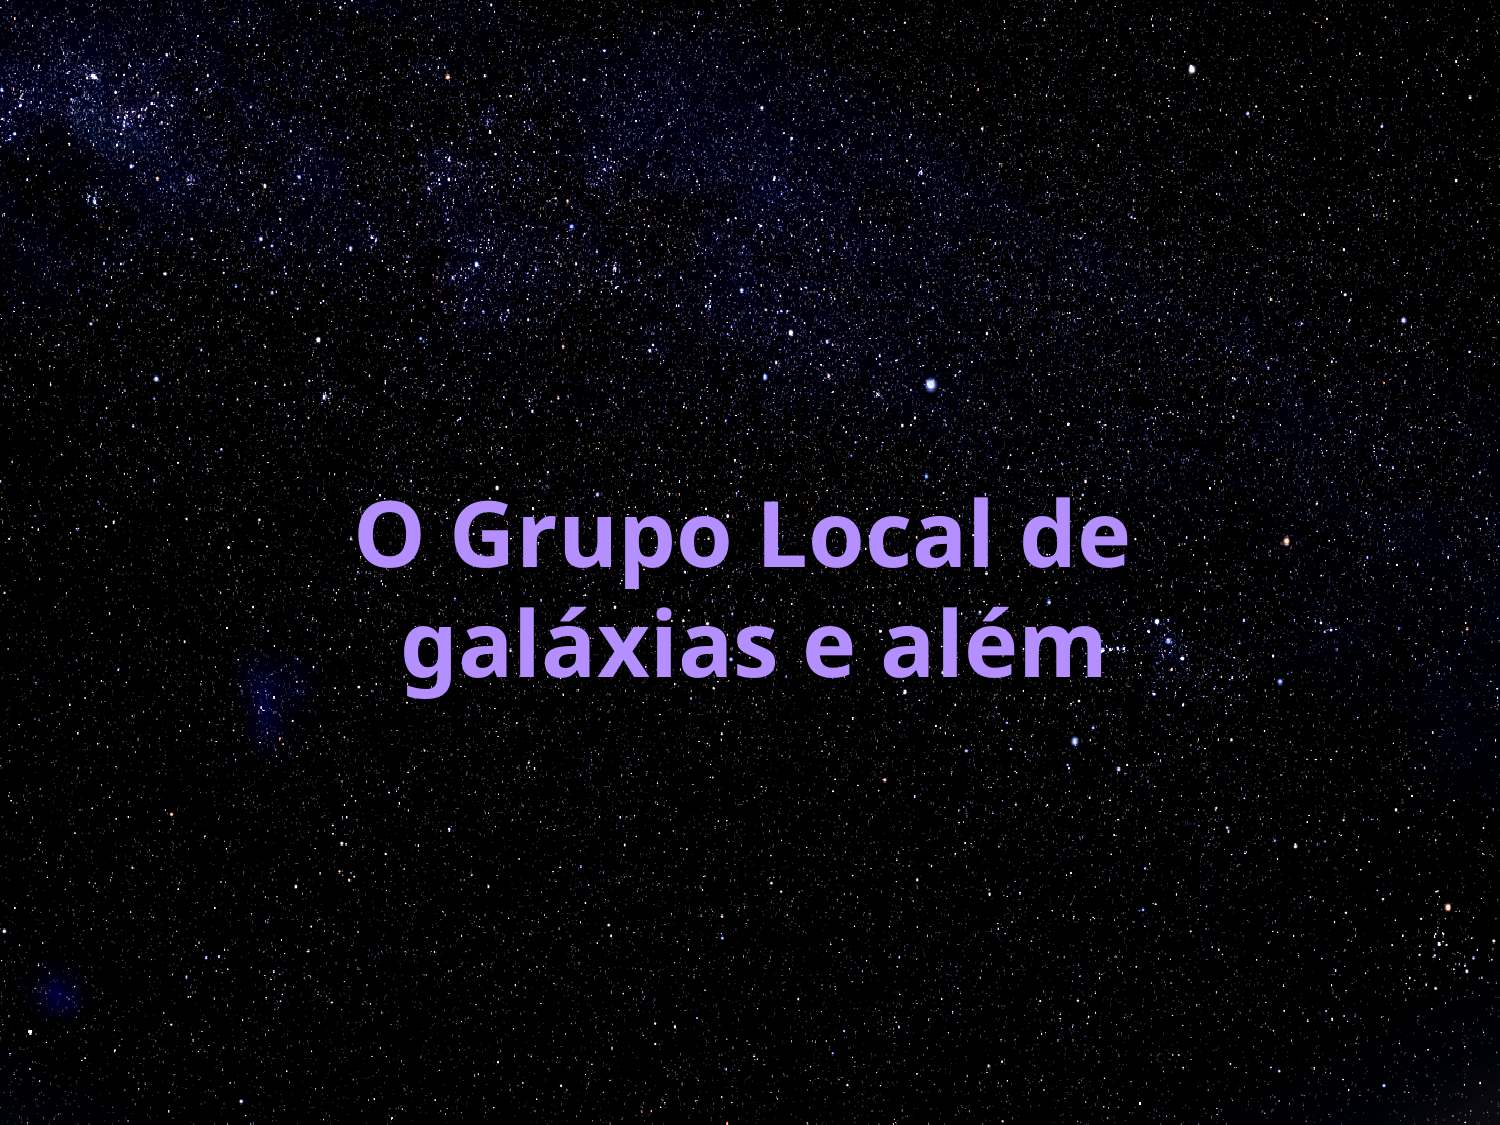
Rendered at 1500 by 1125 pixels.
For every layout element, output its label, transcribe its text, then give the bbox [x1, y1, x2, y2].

picture [0, 0, 1500, 1125]
title O Grupo Local de galáxias e além [116, 491, 1393, 680]
